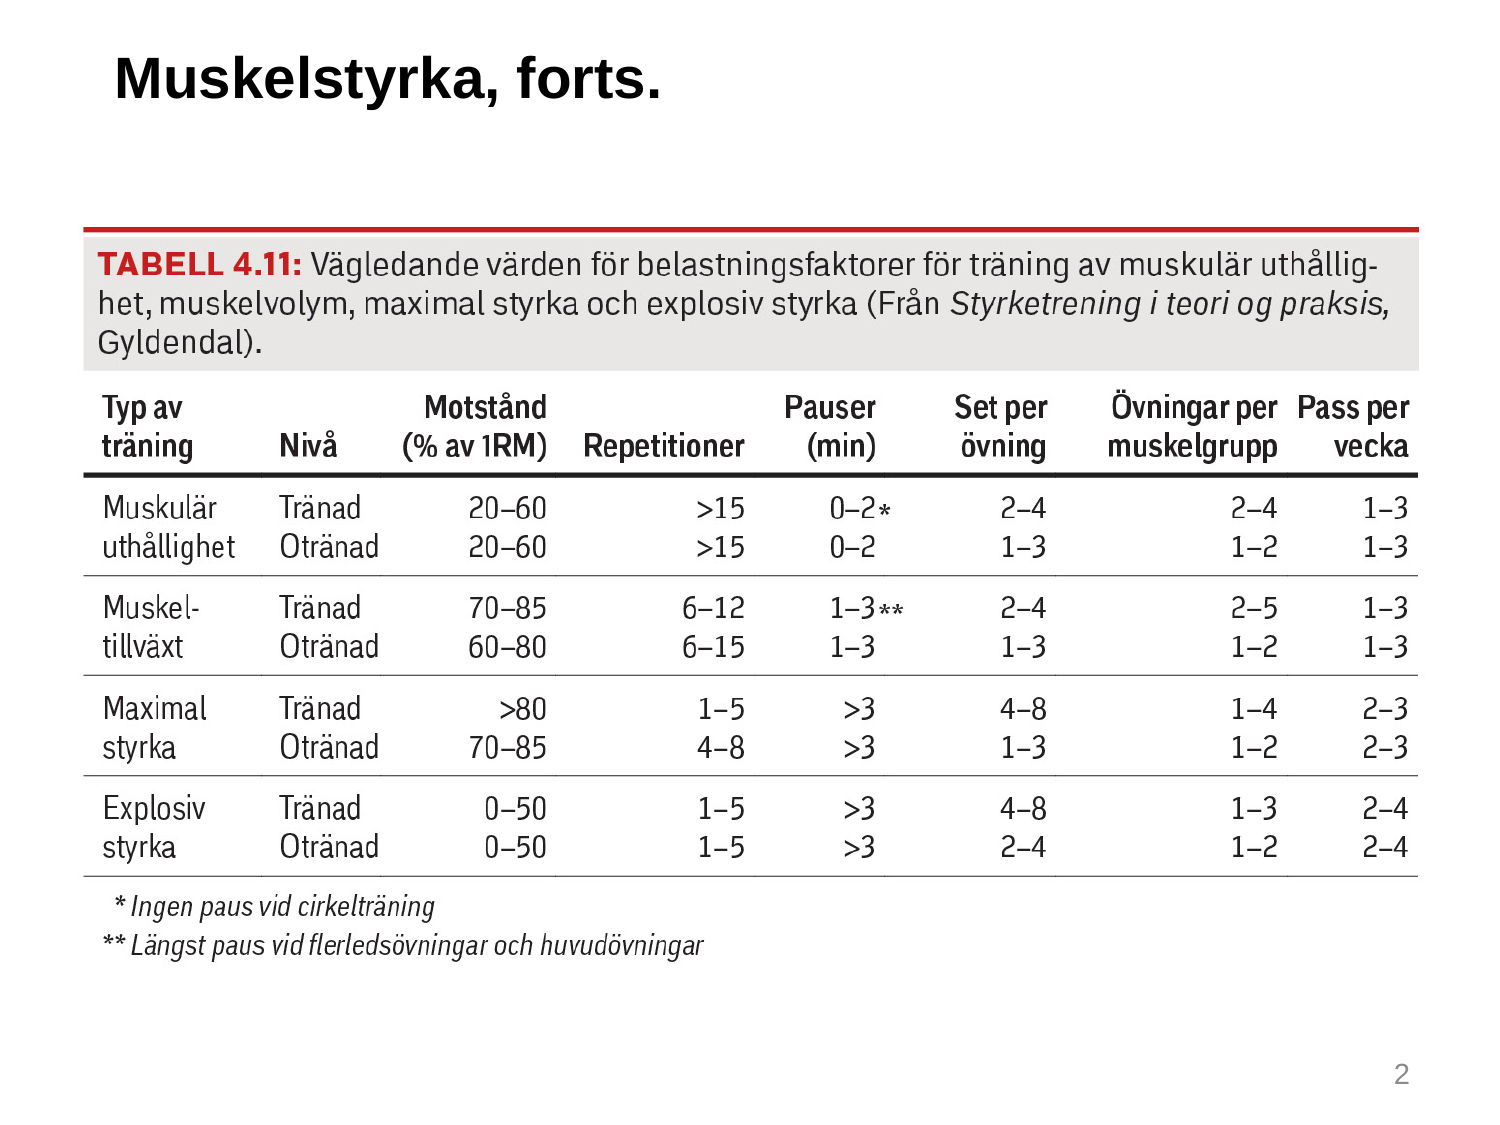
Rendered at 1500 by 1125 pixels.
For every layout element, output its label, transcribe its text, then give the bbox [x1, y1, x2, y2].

slide_number 2 [1074, 1042, 1425, 1103]
picture [37, 184, 1472, 1003]
text_box Muskelstyrka, forts. [100, 32, 679, 117]
